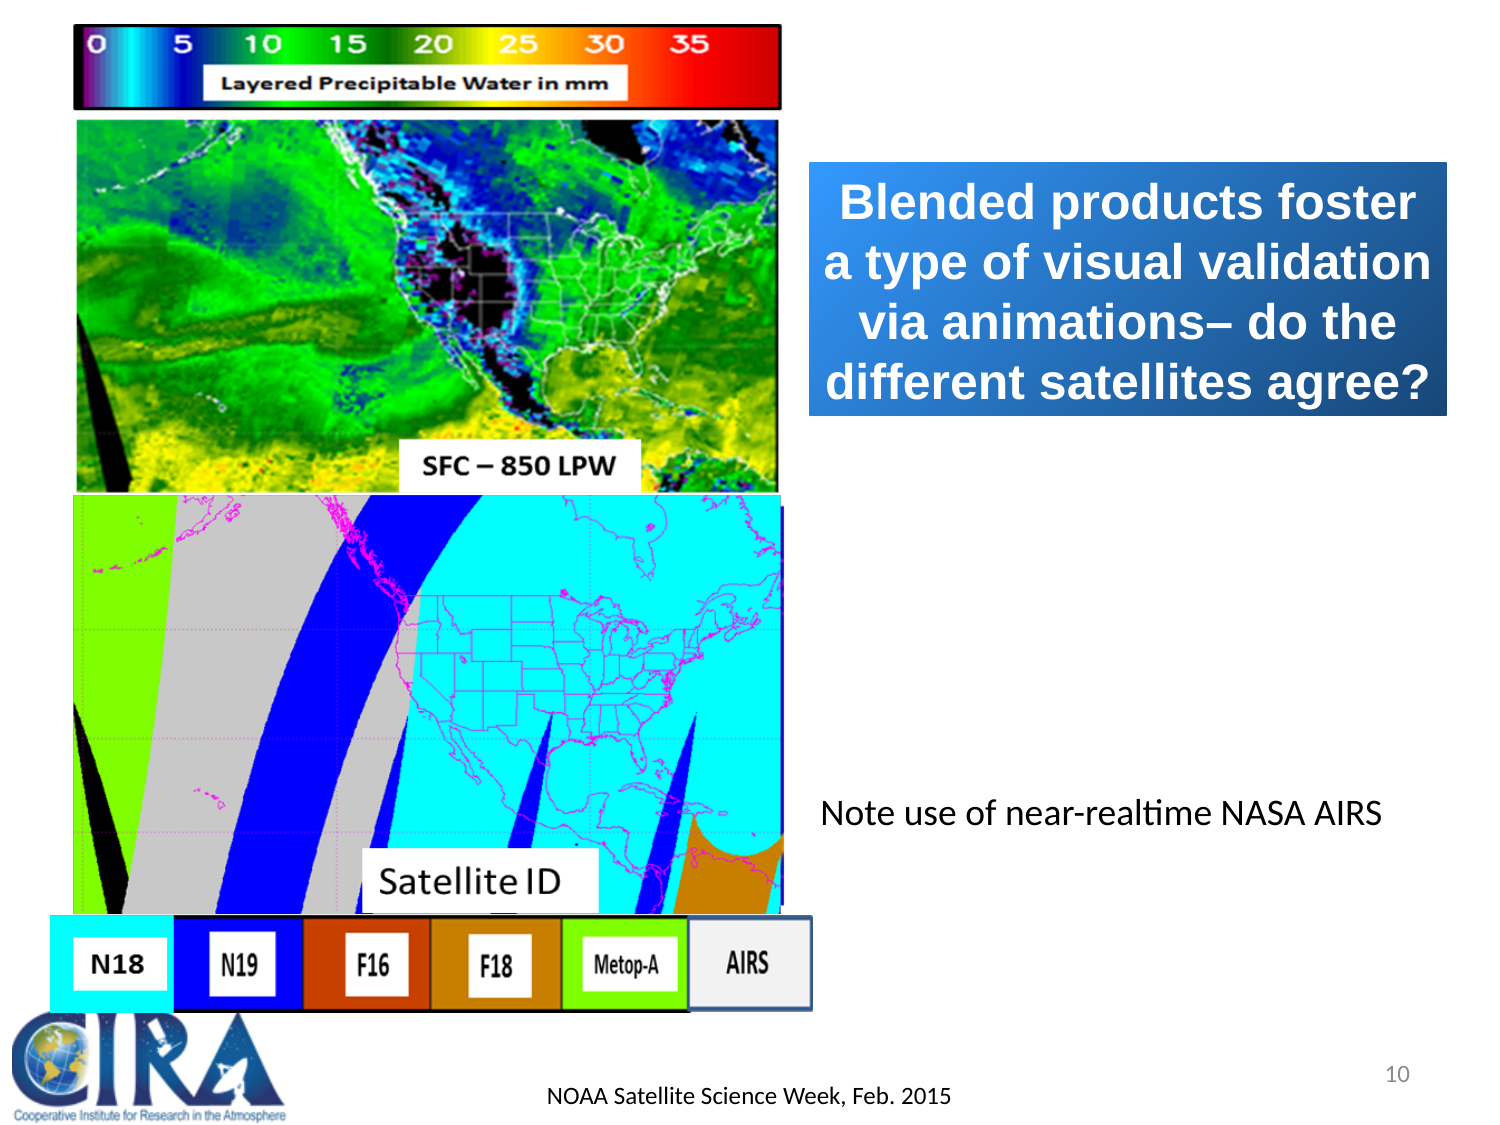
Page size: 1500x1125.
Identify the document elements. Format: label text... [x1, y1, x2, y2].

picture [12, 24, 813, 1125]
footer NOAA Satellite Science Week, Feb. 2015 [512, 1065, 988, 1125]
text_box Note use of near-realtime NASA AIRS [816, 780, 1406, 840]
slide_number 10 [1074, 1042, 1425, 1103]
text_box Blended products foster a type of visual validation via animations– do the different satellites agree? [816, 162, 1447, 416]
